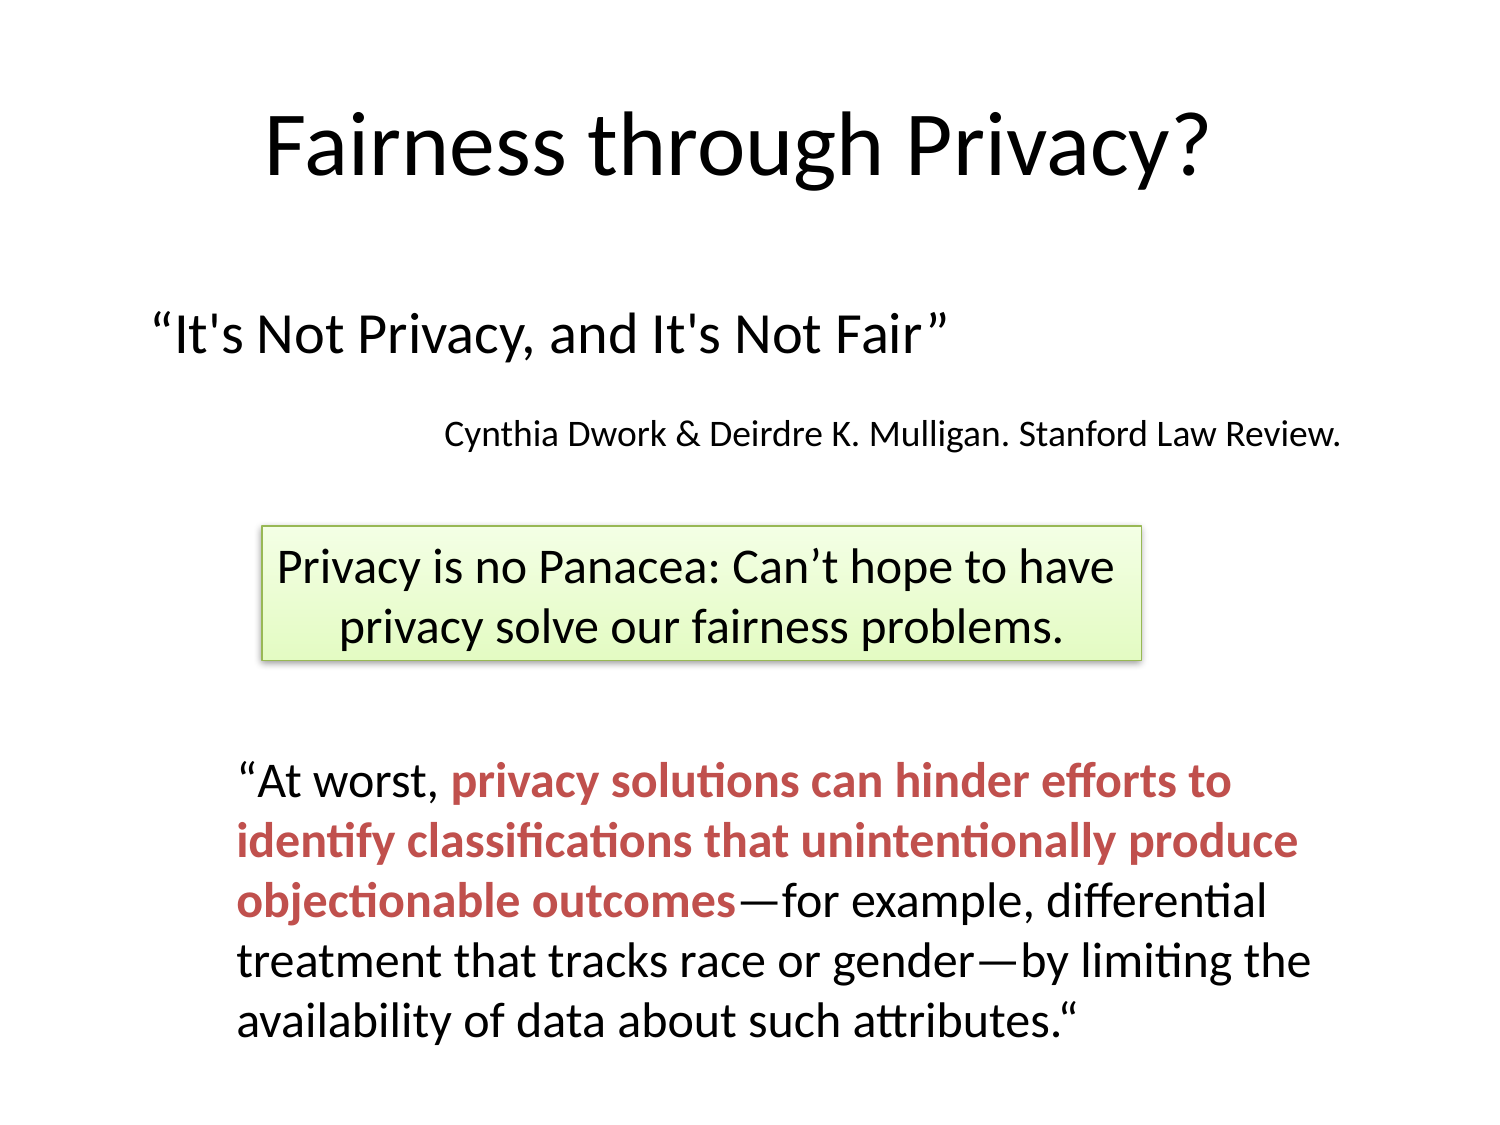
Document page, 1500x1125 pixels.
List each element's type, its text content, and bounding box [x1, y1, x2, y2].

text_box Privacy is no Panacea: Can’t hope to have privacy solve our fairness problems. [261, 525, 1142, 661]
text_box “At worst, privacy solutions can hinder efforts to identify classifications that unintentionally produce objectionable outcomes—for example, differential treatment that tracks race or gender—by limiting the availability of data about such attributes.“ [221, 739, 1410, 1055]
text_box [128, 287, 1367, 463]
title Fairness through Privacy? [75, 45, 1425, 233]
